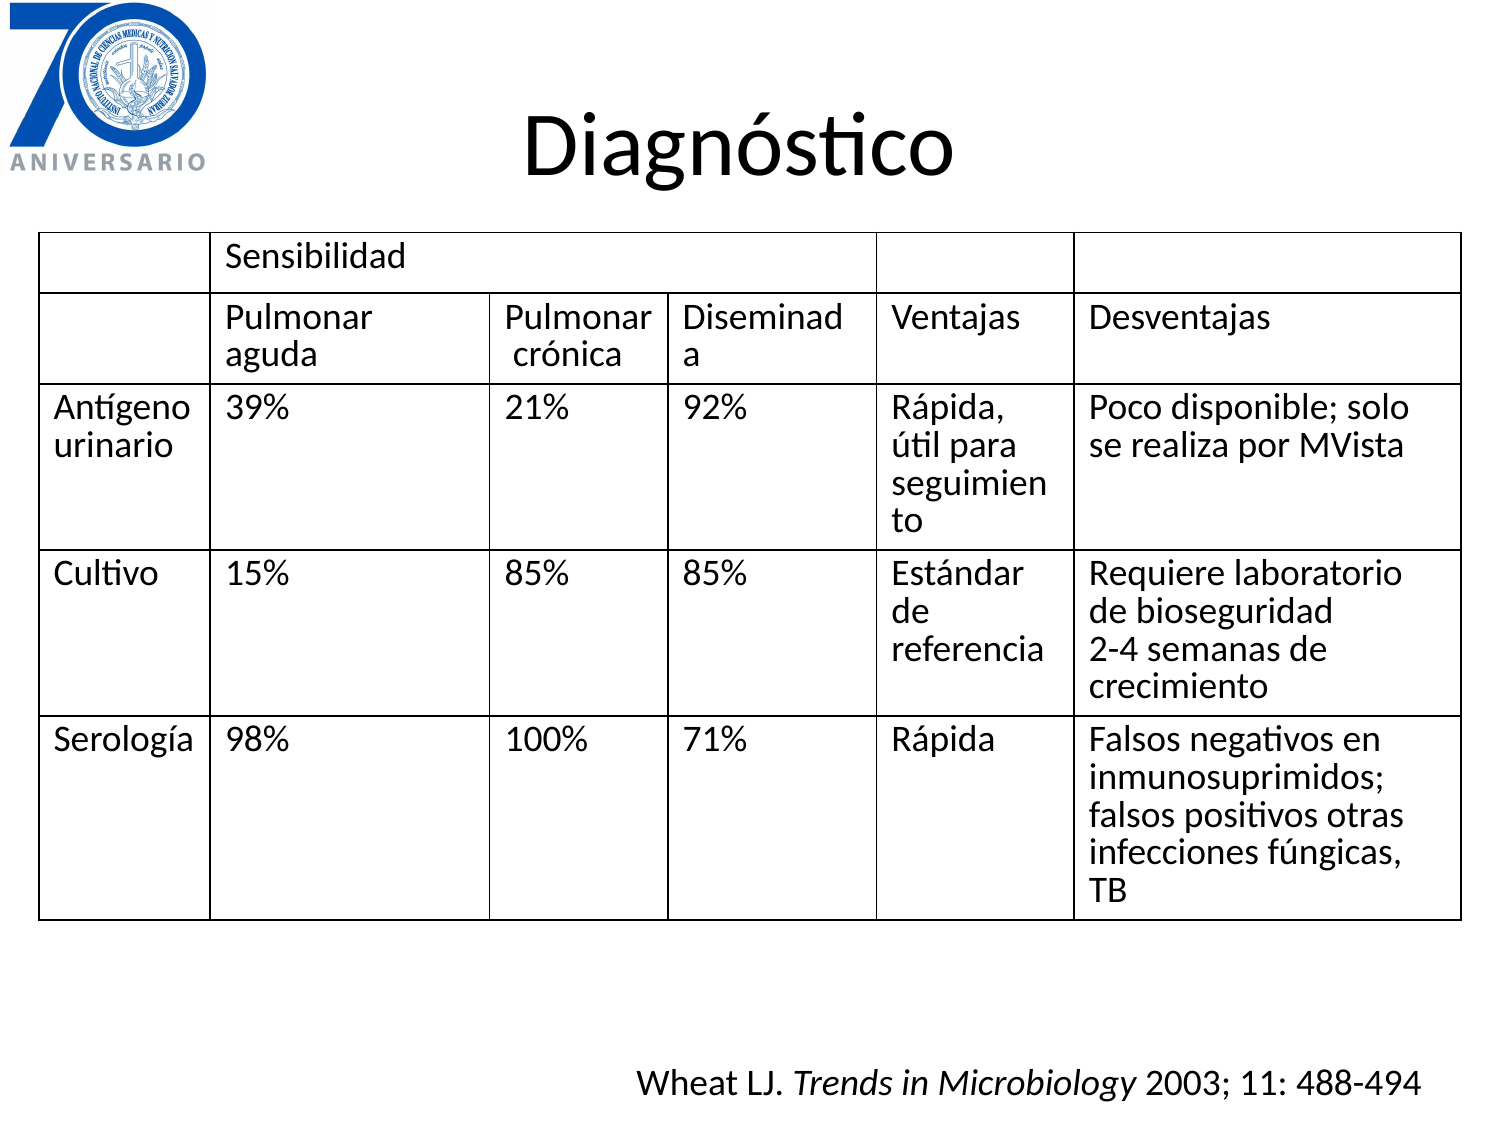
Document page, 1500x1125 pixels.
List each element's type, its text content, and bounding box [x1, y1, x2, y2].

table_cell Serología [40, 717, 209, 919]
table_header [877, 233, 1073, 292]
table_cell Poco disponible; solo se realiza por MVista [1075, 385, 1460, 549]
table_header [1075, 233, 1460, 292]
table_cell Falsos negativos en inmunosuprimidos; falsos positivos otras infecciones fúngicas, TB [1075, 717, 1460, 919]
table_cell Rápida [877, 717, 1073, 919]
table_cell [40, 294, 209, 383]
table_cell Antígeno urinario [40, 385, 209, 549]
table_cell 39% [211, 385, 489, 549]
table_cell 71% [669, 717, 876, 919]
table_cell Requiere laboratorio de bioseguridad 2-4 semanas de crecimiento [1075, 551, 1460, 715]
table_cell Pulmonar aguda [211, 294, 489, 383]
title Diagnóstico [75, 45, 1425, 232]
table_cell Desventajas [1075, 294, 1460, 383]
table_header [40, 233, 209, 292]
table_cell Pulmonar crónica [490, 294, 667, 383]
table_cell 85% [490, 551, 667, 715]
table_cell 98% [211, 717, 489, 919]
text_box Wheat LJ. Trends in Microbiology 2003; 11: 488-494 [621, 1050, 1437, 1110]
table_cell Estándar de referencia [877, 551, 1073, 715]
table_cell Diseminada [669, 294, 876, 383]
table_cell 21% [490, 385, 667, 549]
table_cell Cultivo [40, 551, 209, 715]
table_cell 85% [669, 551, 876, 715]
picture [6, 0, 211, 175]
table_cell 15% [211, 551, 489, 715]
table_cell Ventajas [877, 294, 1073, 383]
table_cell 100% [490, 717, 667, 919]
table_cell 92% [669, 385, 876, 549]
table_header Sensibilidad [211, 233, 876, 292]
table_cell Rápida, útil para seguimiento [877, 385, 1073, 549]
